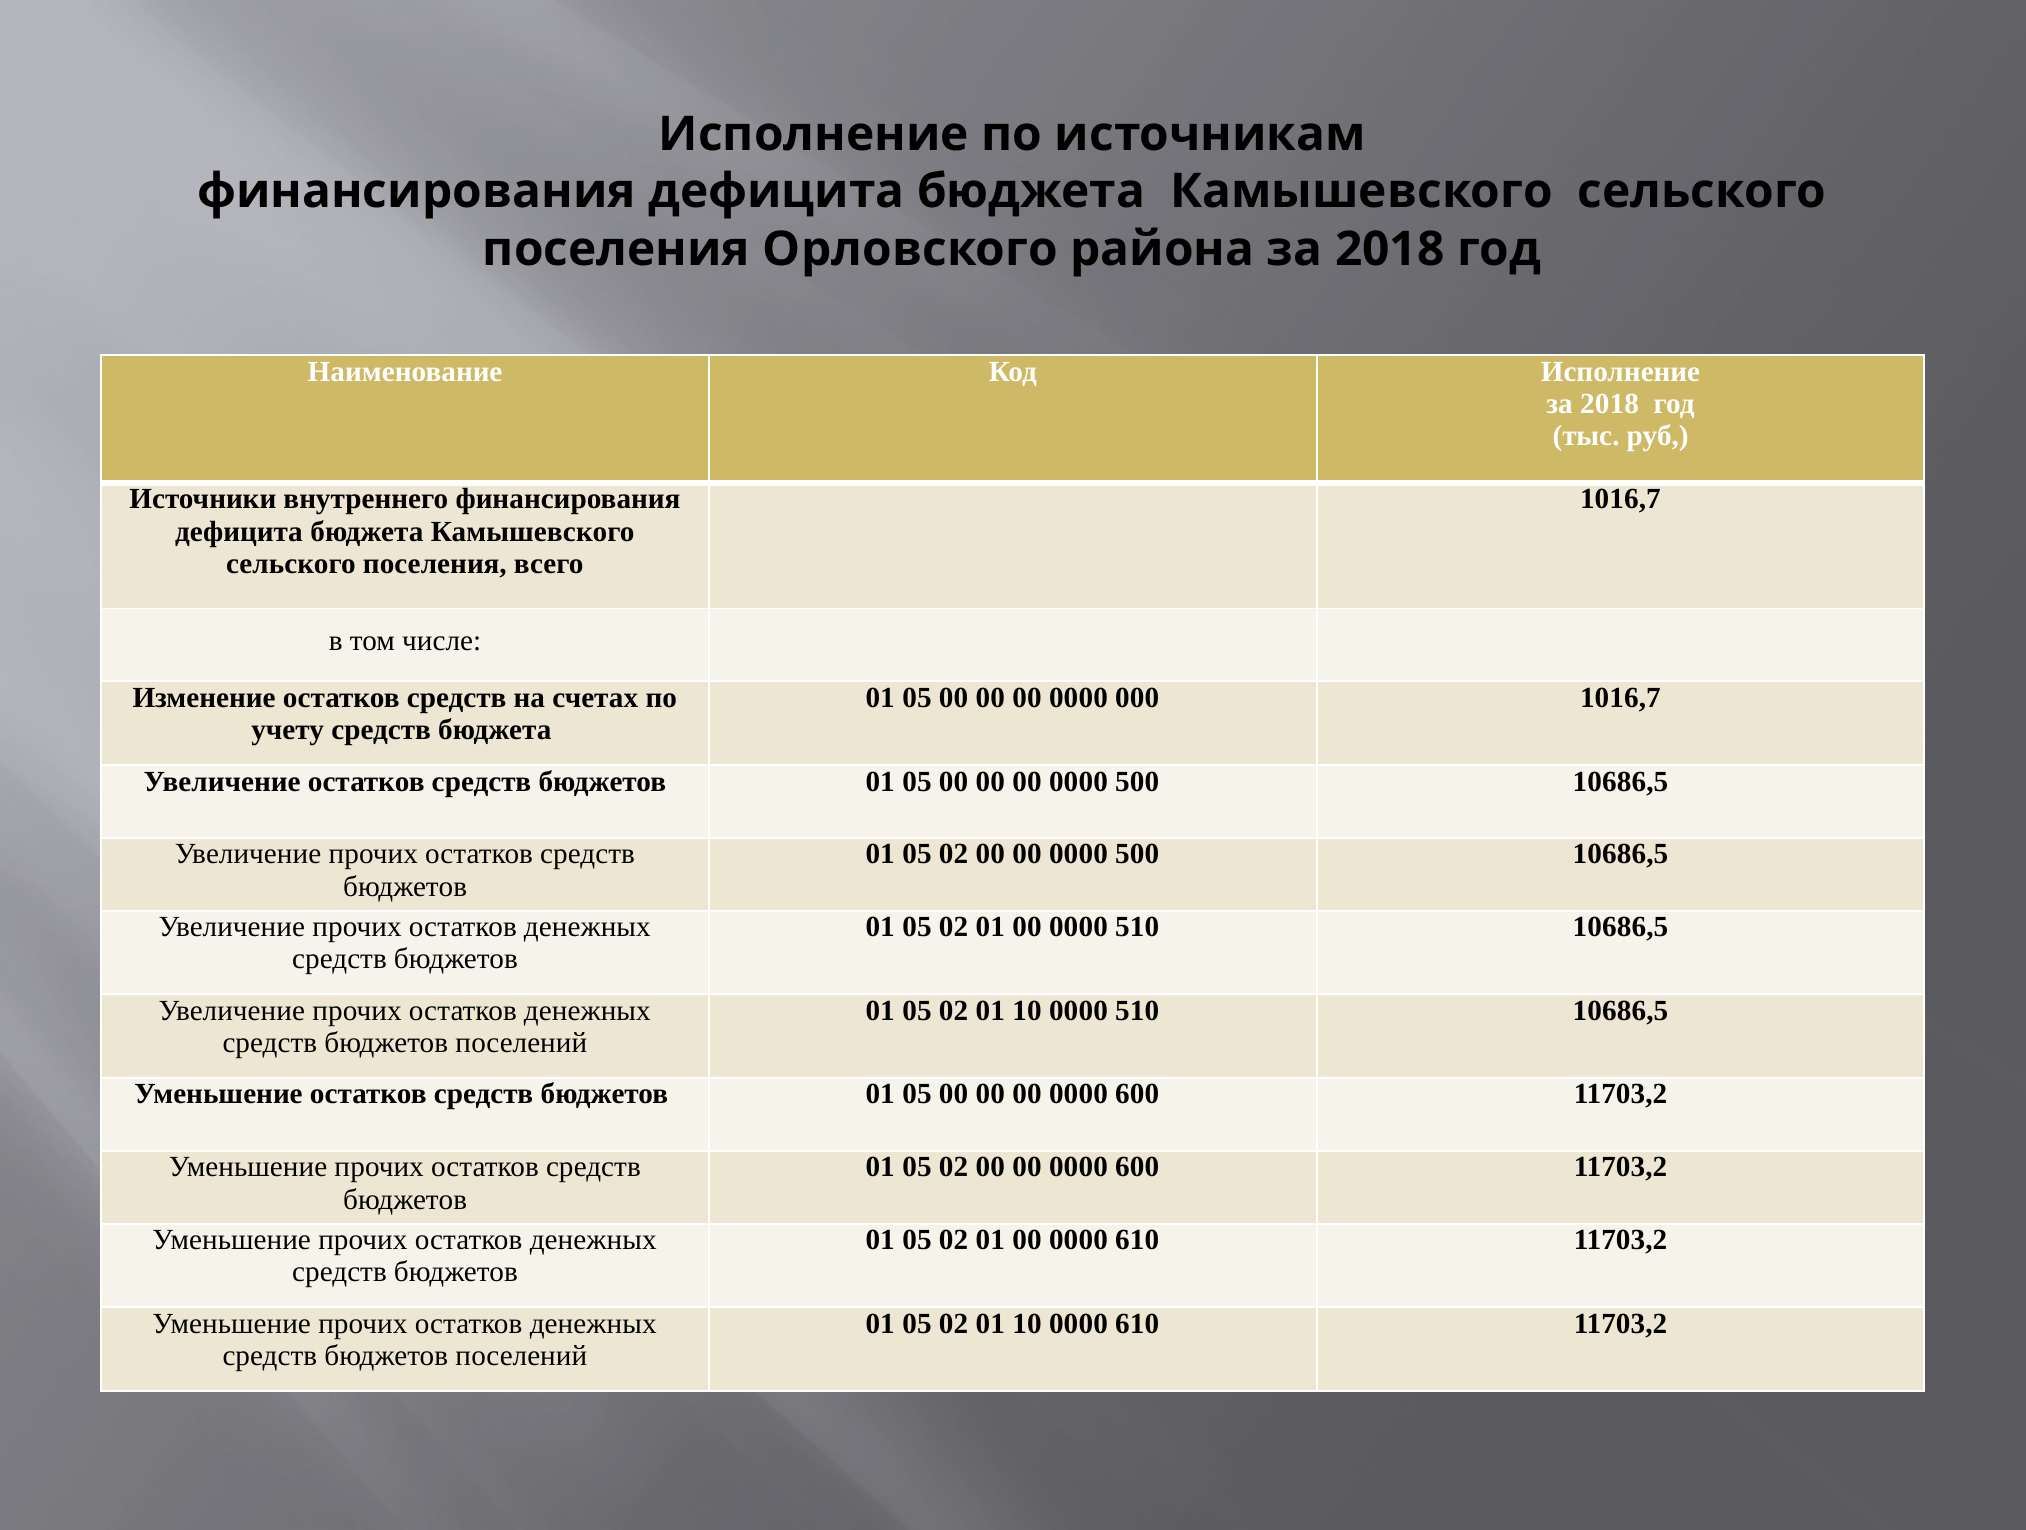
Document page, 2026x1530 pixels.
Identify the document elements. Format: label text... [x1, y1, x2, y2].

table_cell Увеличение прочих остатков средств бюджетов [102, 839, 708, 910]
table_cell 10686,5 [1318, 912, 1923, 993]
table_cell 01 05 00 00 00 0000 600 [710, 1079, 1316, 1150]
table_cell Уменьшение остатков средств бюджетов [102, 1079, 708, 1150]
table_cell Увеличение прочих остатков денежных средств бюджетов поселений [102, 995, 708, 1077]
table_cell 01 05 00 00 00 0000 000 [710, 682, 1316, 764]
table_cell 10686,5 [1318, 766, 1923, 837]
table_cell 1016,7 [1318, 682, 1923, 764]
table_cell 01 05 02 01 10 0000 510 [710, 995, 1316, 1077]
table_cell Источники внутреннего финансирования дефицита бюджета Камышевского сельского поселения, всего [102, 486, 708, 608]
table_cell 11703,2 [1318, 1079, 1923, 1150]
table_cell 01 05 02 00 00 0000 500 [710, 839, 1316, 910]
title Исполнение по источникам финансирования дефицита бюджета Камышевского сельского поселения Орловского района за 2018 год [101, 61, 1925, 317]
table_cell 11703,2 [1318, 1225, 1923, 1306]
table_cell 11703,2 [1318, 1152, 1923, 1223]
table_cell [710, 486, 1316, 608]
table_cell 01 05 02 01 00 0000 610 [710, 1225, 1316, 1306]
table_cell Уменьшение прочих остатков средств бюджетов [102, 1152, 708, 1223]
table_cell 01 05 02 00 00 0000 600 [710, 1152, 1316, 1223]
table_cell [1318, 609, 1923, 680]
table_header Наименование [102, 356, 708, 480]
table_cell Уменьшение прочих остатков денежных средств бюджетов [102, 1225, 708, 1306]
table_header Исполнение за 2018 год (тыс. руб,) [1318, 356, 1923, 480]
table_cell 01 05 00 00 00 0000 500 [710, 766, 1316, 837]
table_cell [710, 609, 1316, 680]
table_cell 1016,7 [1318, 486, 1923, 608]
table_cell 10686,5 [1318, 839, 1923, 910]
table_cell Уменьшение прочих остатков денежных средств бюджетов поселений [102, 1308, 708, 1390]
table_cell Увеличение остатков средств бюджетов [102, 766, 708, 837]
table_cell в том числе: [102, 609, 708, 680]
table_header Код [710, 356, 1316, 480]
table_cell 01 05 02 01 00 0000 510 [710, 912, 1316, 993]
table_cell Увеличение прочих остатков денежных средств бюджетов [102, 912, 708, 993]
table_cell Изменение остатков средств на счетах по учету средств бюджета [102, 682, 708, 764]
table_cell 11703,2 [1318, 1308, 1923, 1390]
table_cell 10686,5 [1318, 995, 1923, 1077]
table_cell 01 05 02 01 10 0000 610 [710, 1308, 1316, 1390]
